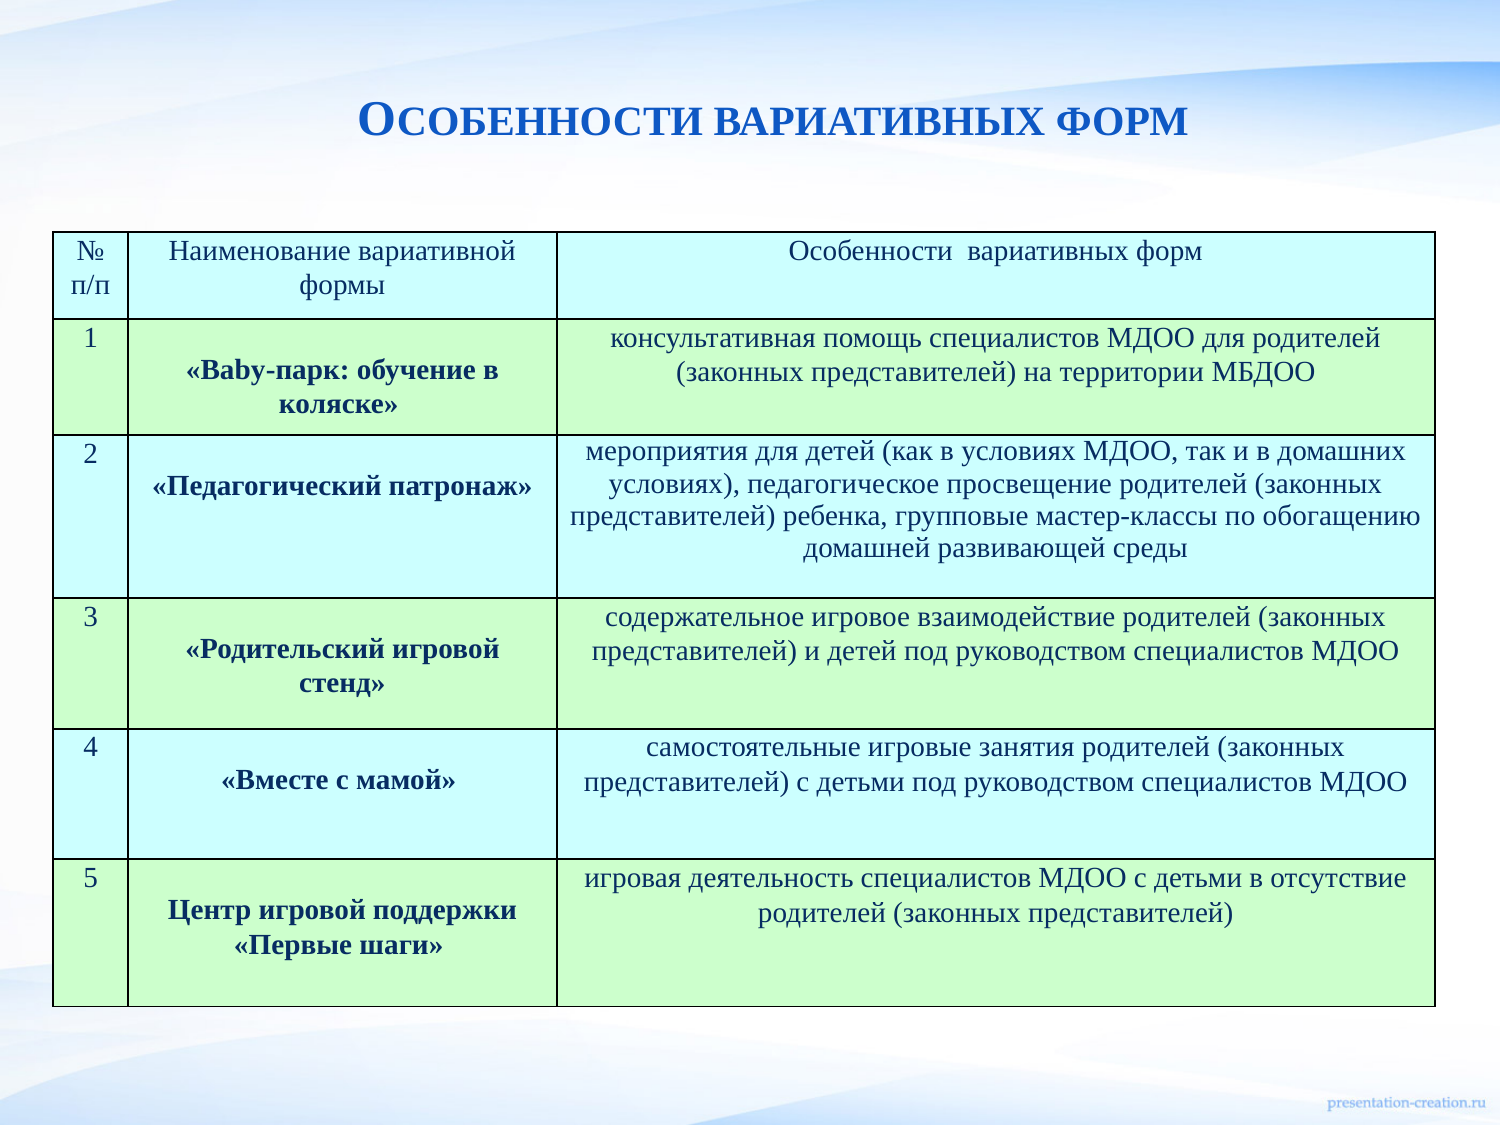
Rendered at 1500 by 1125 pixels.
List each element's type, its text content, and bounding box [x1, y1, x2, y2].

table_header № п/п [54, 233, 127, 318]
table_cell «Baby-парк: обучение в коляске» [129, 320, 556, 434]
table_cell мероприятия для детей (как в условиях МДОО, так и в домашних условиях), педагогическое просвещение родителей (законных представителей) ребенка, групповые мастер-классы по обогащению домашней развивающей среды [558, 436, 1434, 597]
table_cell самостоятельные игровые занятия родителей (законных представителей) с детьми под руководством специалистов МДОО [558, 730, 1434, 858]
table_cell содержательное игровое взаимодействие родителей (законных представителей) и детей под руководством специалистов МДОО [558, 599, 1434, 728]
table_cell игровая деятельность специалистов МДОО с детьми в отсутствие родителей (законных представителей) [558, 860, 1434, 1006]
table_cell «Родительский игровой стенд» [129, 599, 556, 728]
table_cell «Вместе с мамой» [129, 730, 556, 858]
table_header Особенности вариативных форм [558, 233, 1434, 318]
table_cell 4 [54, 730, 127, 858]
table_cell 2 [54, 436, 127, 597]
table_header Наименование вариативной формы [129, 233, 556, 318]
table_cell «Педагогический патронаж» [129, 436, 556, 597]
table_cell консультативная помощь специалистов МДОО для родителей (законных представителей) на территории МБДОО [558, 320, 1434, 434]
table_cell 3 [54, 599, 127, 728]
table_cell 1 [54, 320, 127, 434]
text_box ОСОБЕННОСТИ ВАРИАТИВНЫХ ФОРМ [242, 78, 1306, 153]
table_cell 5 [54, 860, 127, 1006]
table_cell Центр игровой поддержки «Первые шаги» [129, 860, 556, 1006]
picture [0, 0, 1500, 1125]
